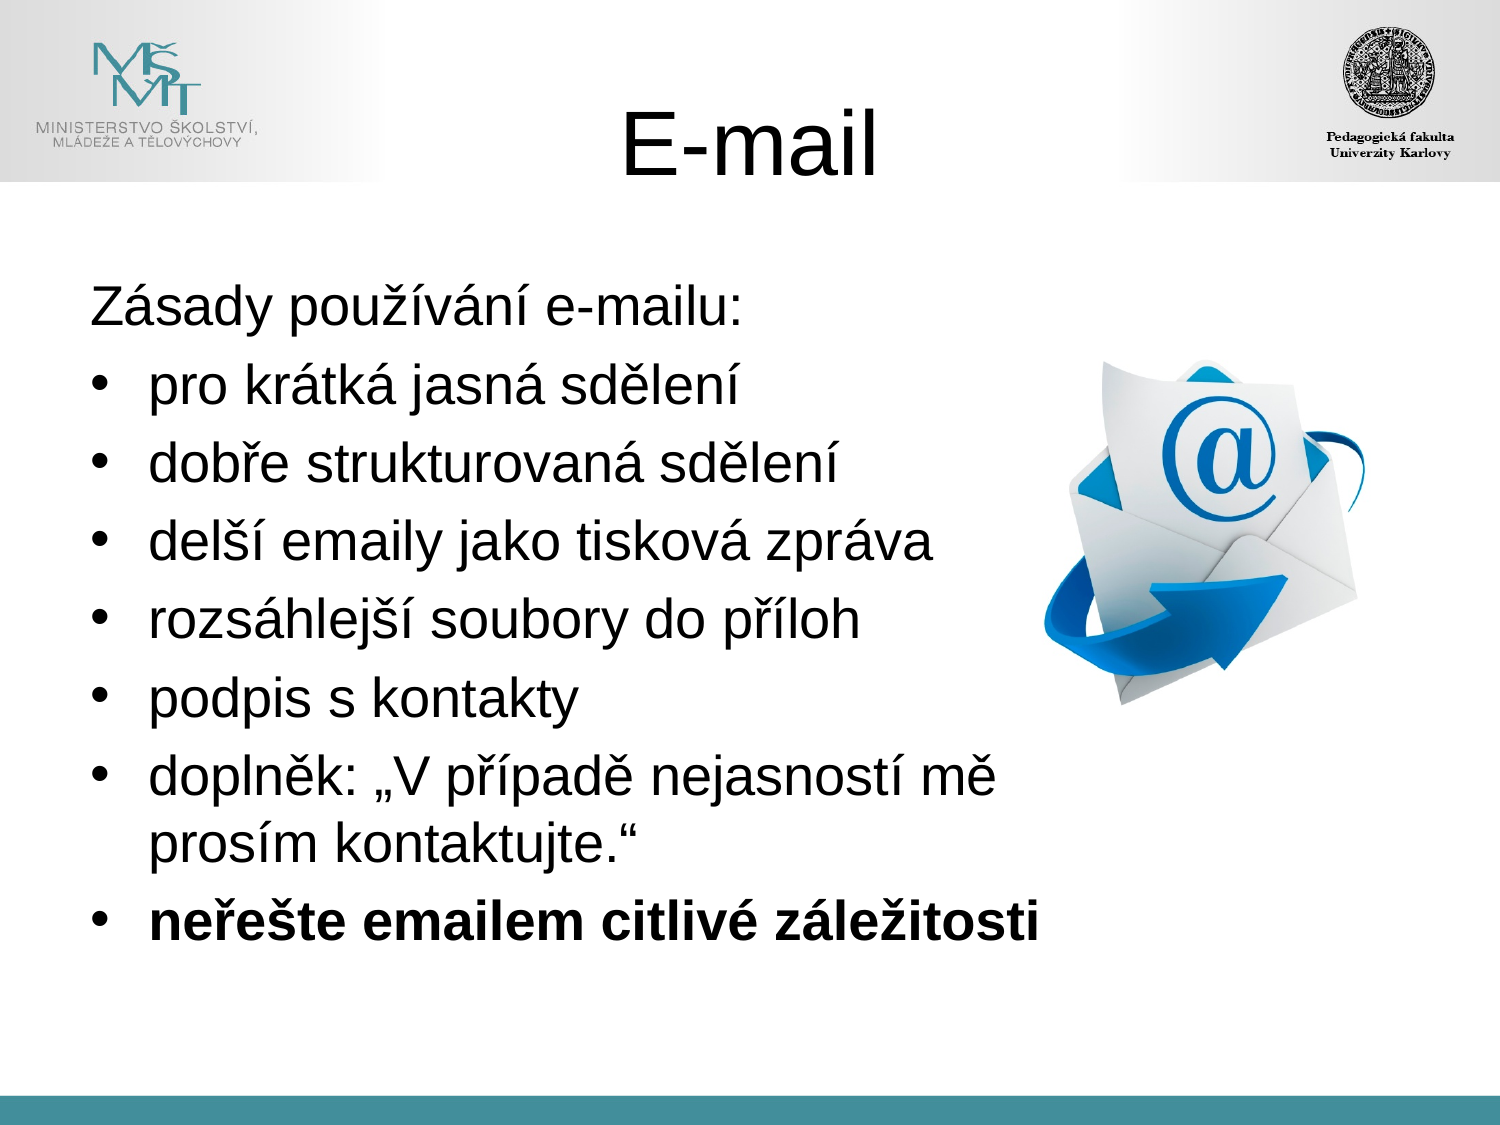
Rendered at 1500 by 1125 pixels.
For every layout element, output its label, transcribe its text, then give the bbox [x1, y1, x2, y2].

picture [0, 0, 1500, 1125]
list Zásady používání e-mailu: pro krátká jasná sdělení dobře strukturovaná sdělení delší emaily jako tisková zpráva rozsáhlejší soubory do příloh podpis s kontakty doplněk: „V případě nejasností mě prosím kontaktujte.“ neřešte emailem citlivé záležitosti [75, 262, 1058, 1005]
title E-mail [75, 45, 1425, 233]
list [1009, 337, 1420, 707]
